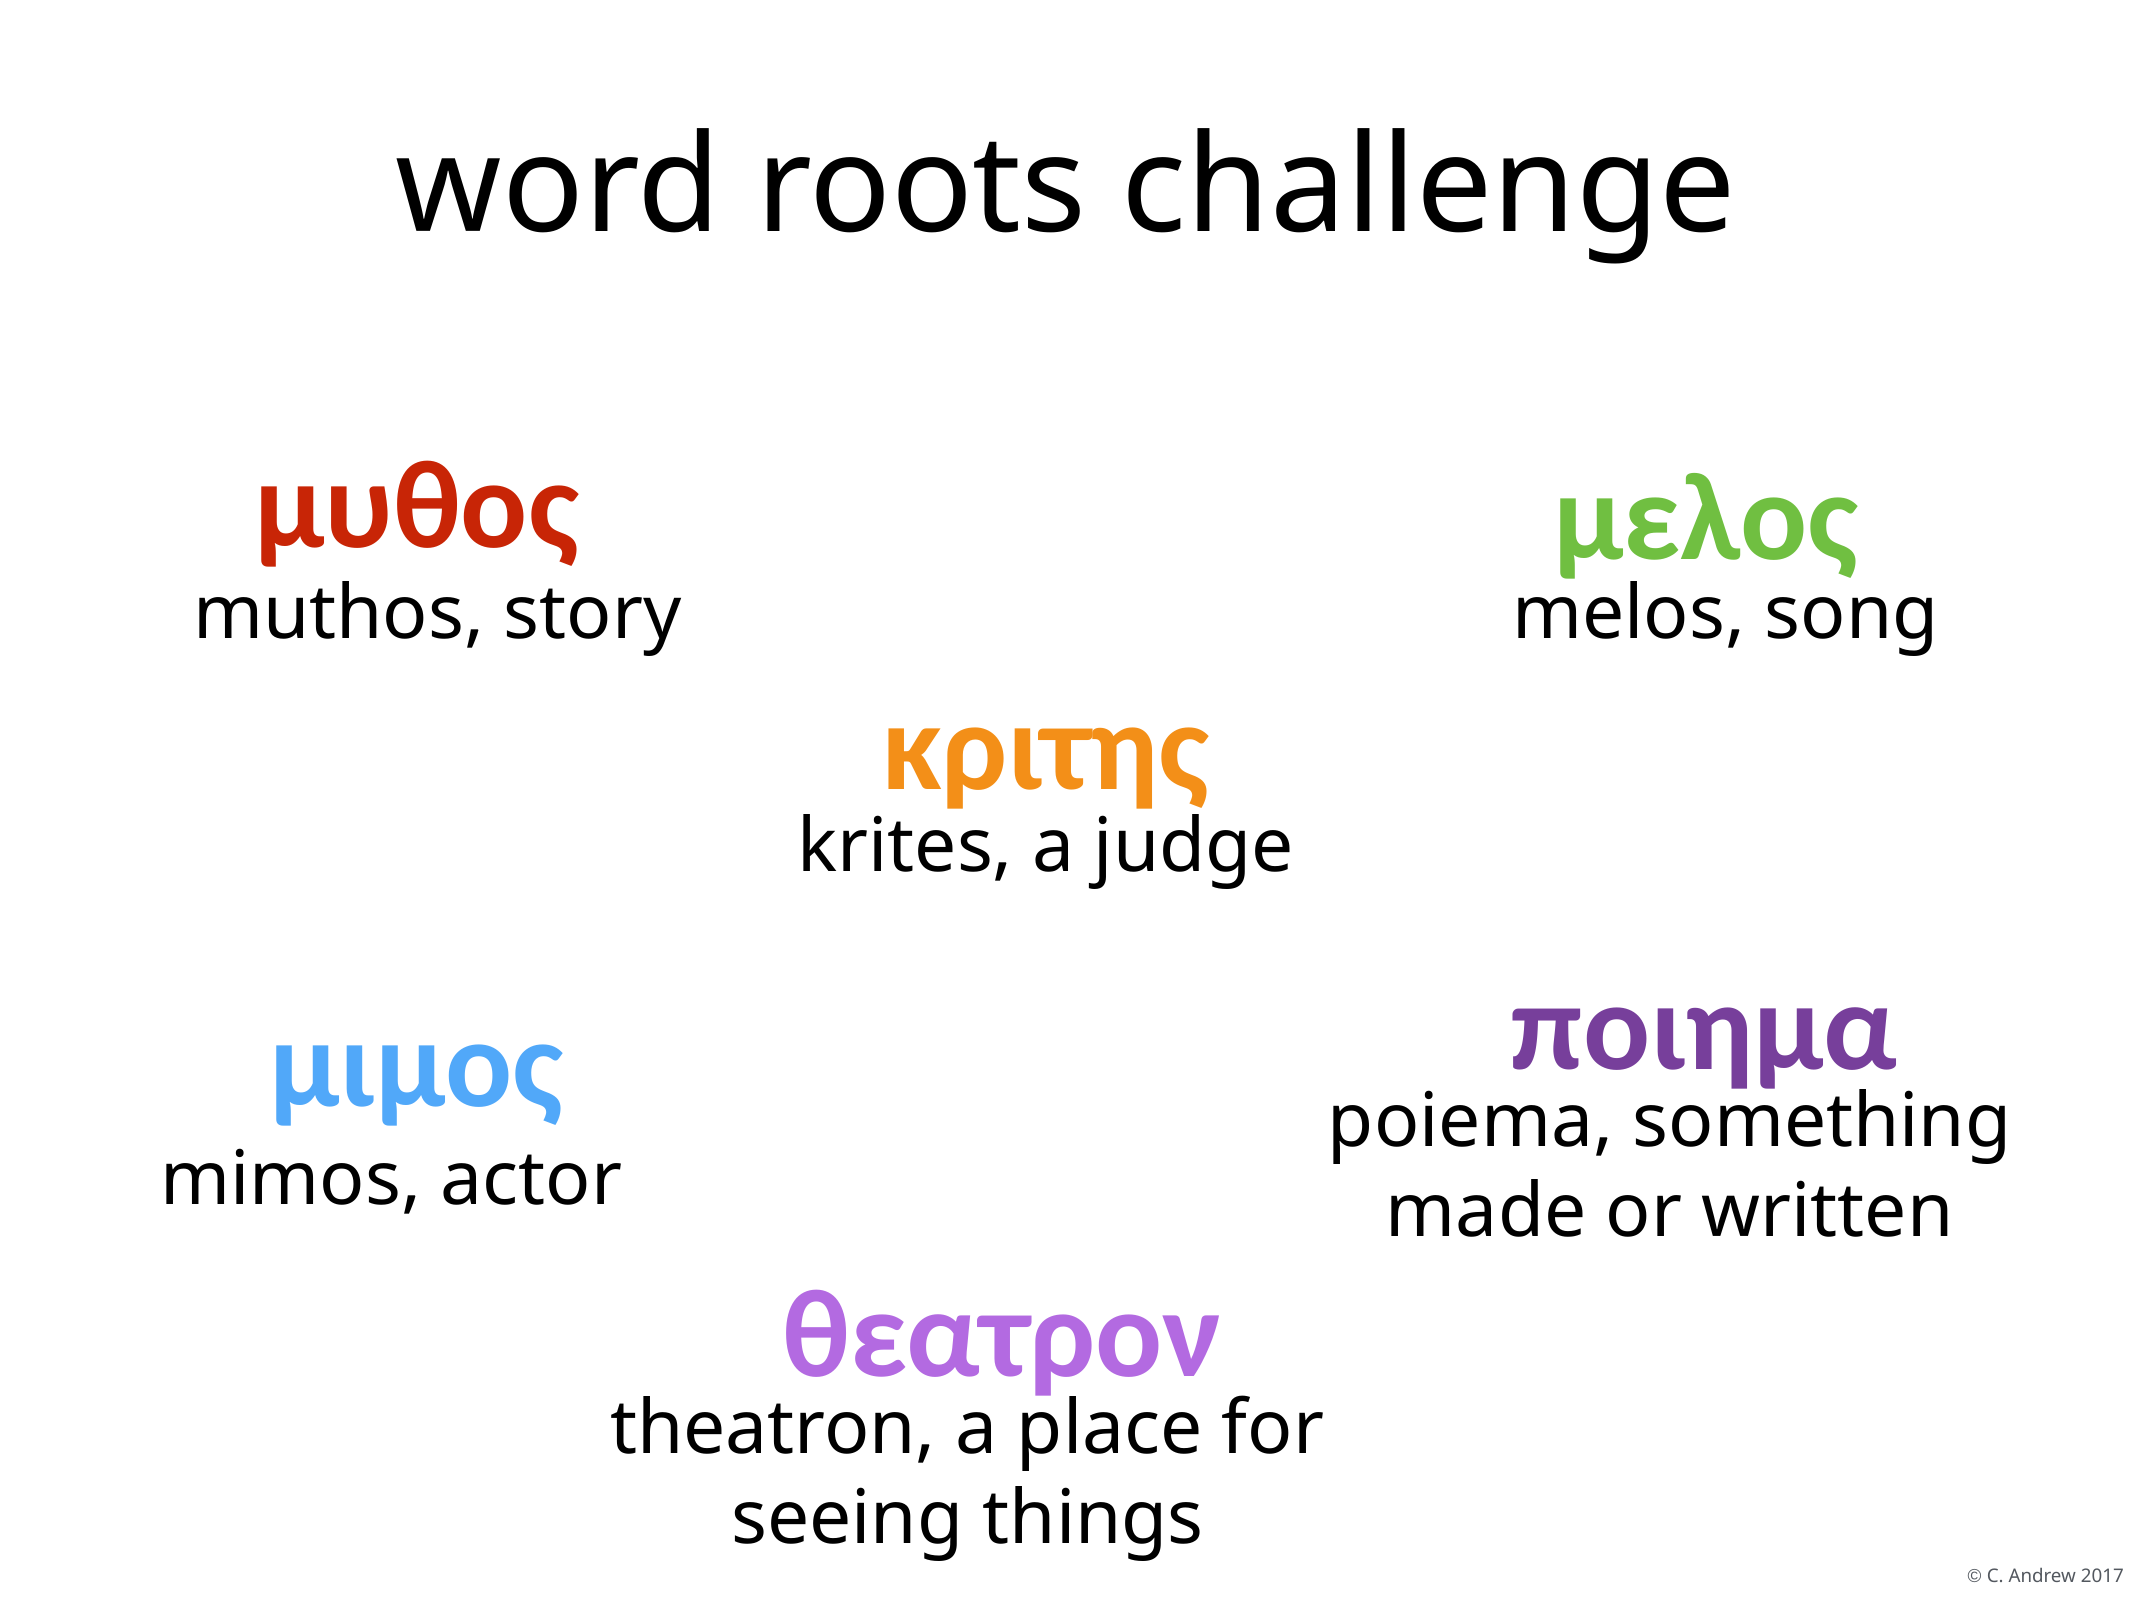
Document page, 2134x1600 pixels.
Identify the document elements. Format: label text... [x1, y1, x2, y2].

text_box κριτης [873, 656, 1218, 823]
text_box muthos, story [184, 555, 691, 662]
text_box θεατρον [774, 1243, 1230, 1410]
text_box ποιημα [1502, 936, 1907, 1103]
text_box mimos, actor [151, 1121, 631, 1228]
text_box μυθος [245, 414, 588, 582]
text_box krites, a judge [789, 788, 1303, 895]
text_box melos, song [1367, 555, 2084, 662]
text_box μιμος [261, 972, 573, 1140]
text_box theatron, a place for seeing things [525, 1370, 1410, 1568]
text_box © C. Andrew 2017 [1959, 1555, 2133, 1595]
text_box μελος [1544, 426, 1867, 593]
text_box poiema, something made or written [1227, 1063, 2113, 1261]
title word roots challenge [155, 72, 1978, 282]
